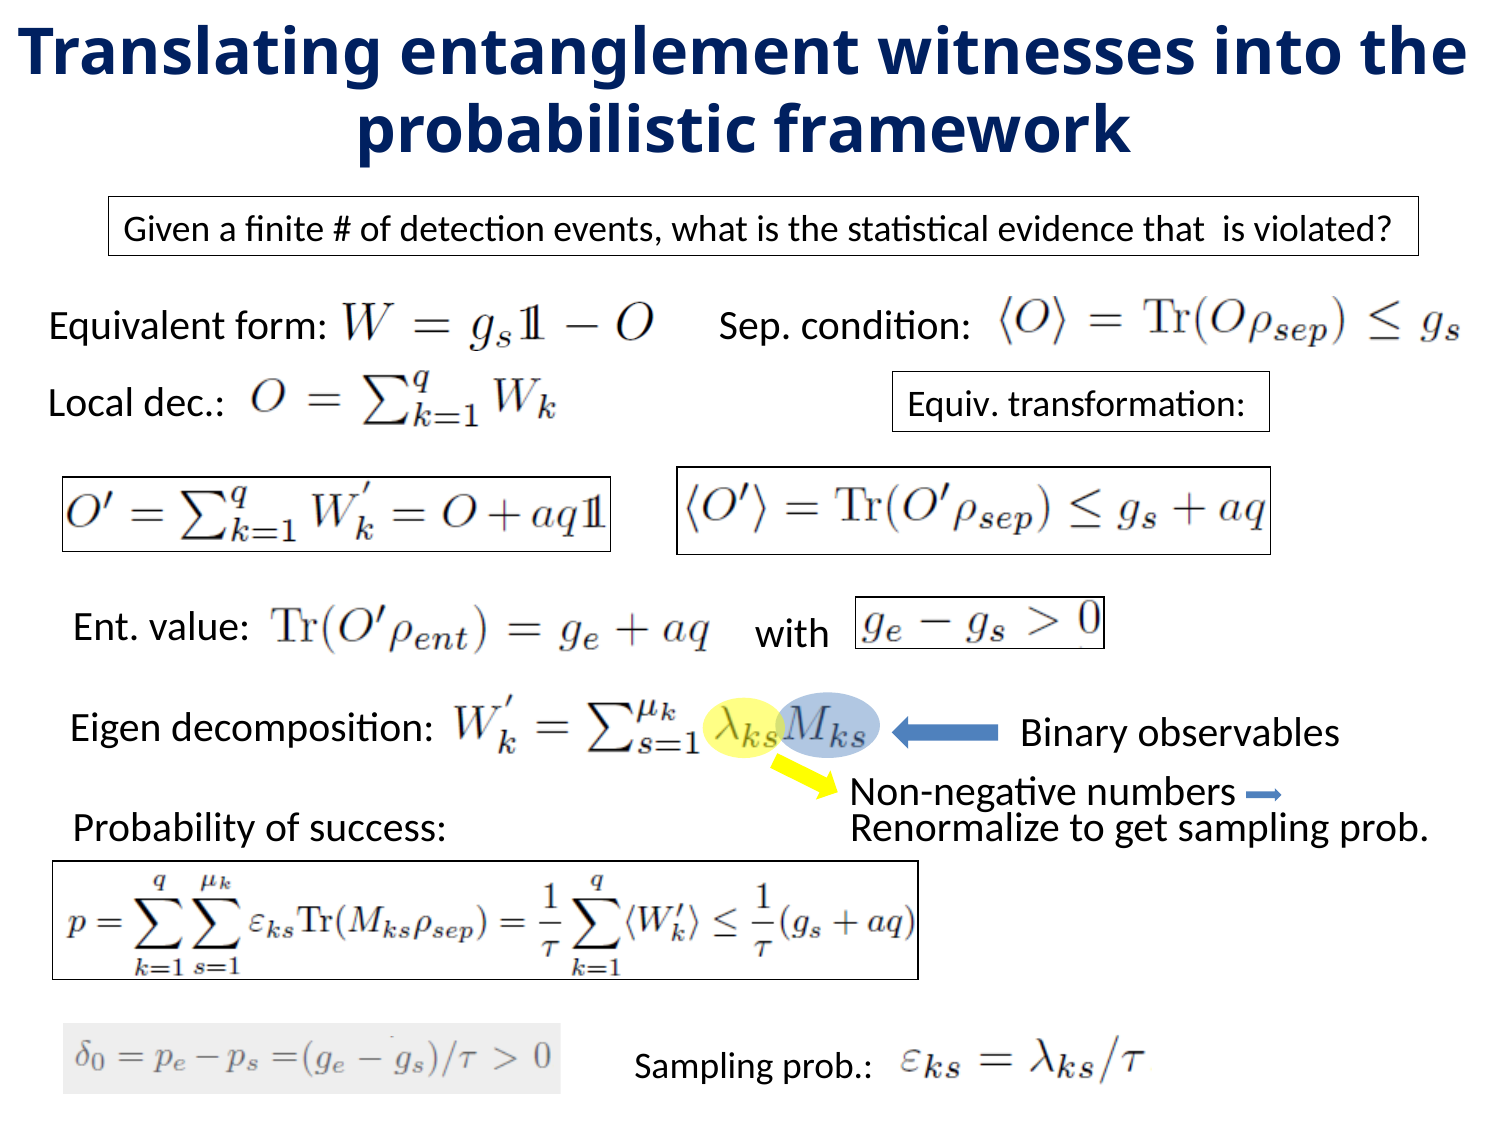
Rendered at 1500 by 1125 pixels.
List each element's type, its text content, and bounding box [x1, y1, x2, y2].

picture [241, 369, 561, 433]
text_box Binary observables [1005, 697, 1356, 763]
picture [677, 467, 1270, 555]
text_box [62, 1022, 561, 1095]
picture [855, 597, 1104, 649]
picture [992, 296, 1471, 355]
text_box [1243, 786, 1284, 804]
picture [62, 477, 611, 552]
text_box Sampling prob.: [619, 1033, 888, 1094]
text_box Probability of success: [57, 792, 463, 857]
picture [445, 692, 869, 757]
text_box Renormalize to get sampling prob. [835, 792, 1445, 857]
text_box [889, 714, 1001, 751]
text_box Ent. value: [58, 591, 266, 657]
text_box Non-negative numbers [834, 756, 1261, 792]
text_box Eigen decomposition: [55, 692, 443, 758]
text_box Equivalent form: [33, 290, 344, 356]
text_box with [739, 597, 845, 663]
text_box [768, 766, 840, 802]
picture [893, 1026, 1152, 1095]
text_box Local dec.: [33, 366, 241, 432]
picture [336, 296, 658, 351]
text_box [874, 706, 883, 744]
picture [265, 597, 713, 661]
picture [52, 861, 918, 979]
text_box Sep. condition: [704, 290, 988, 356]
title Translating entanglement witnesses into the probabilistic framework [0, 0, 1494, 209]
